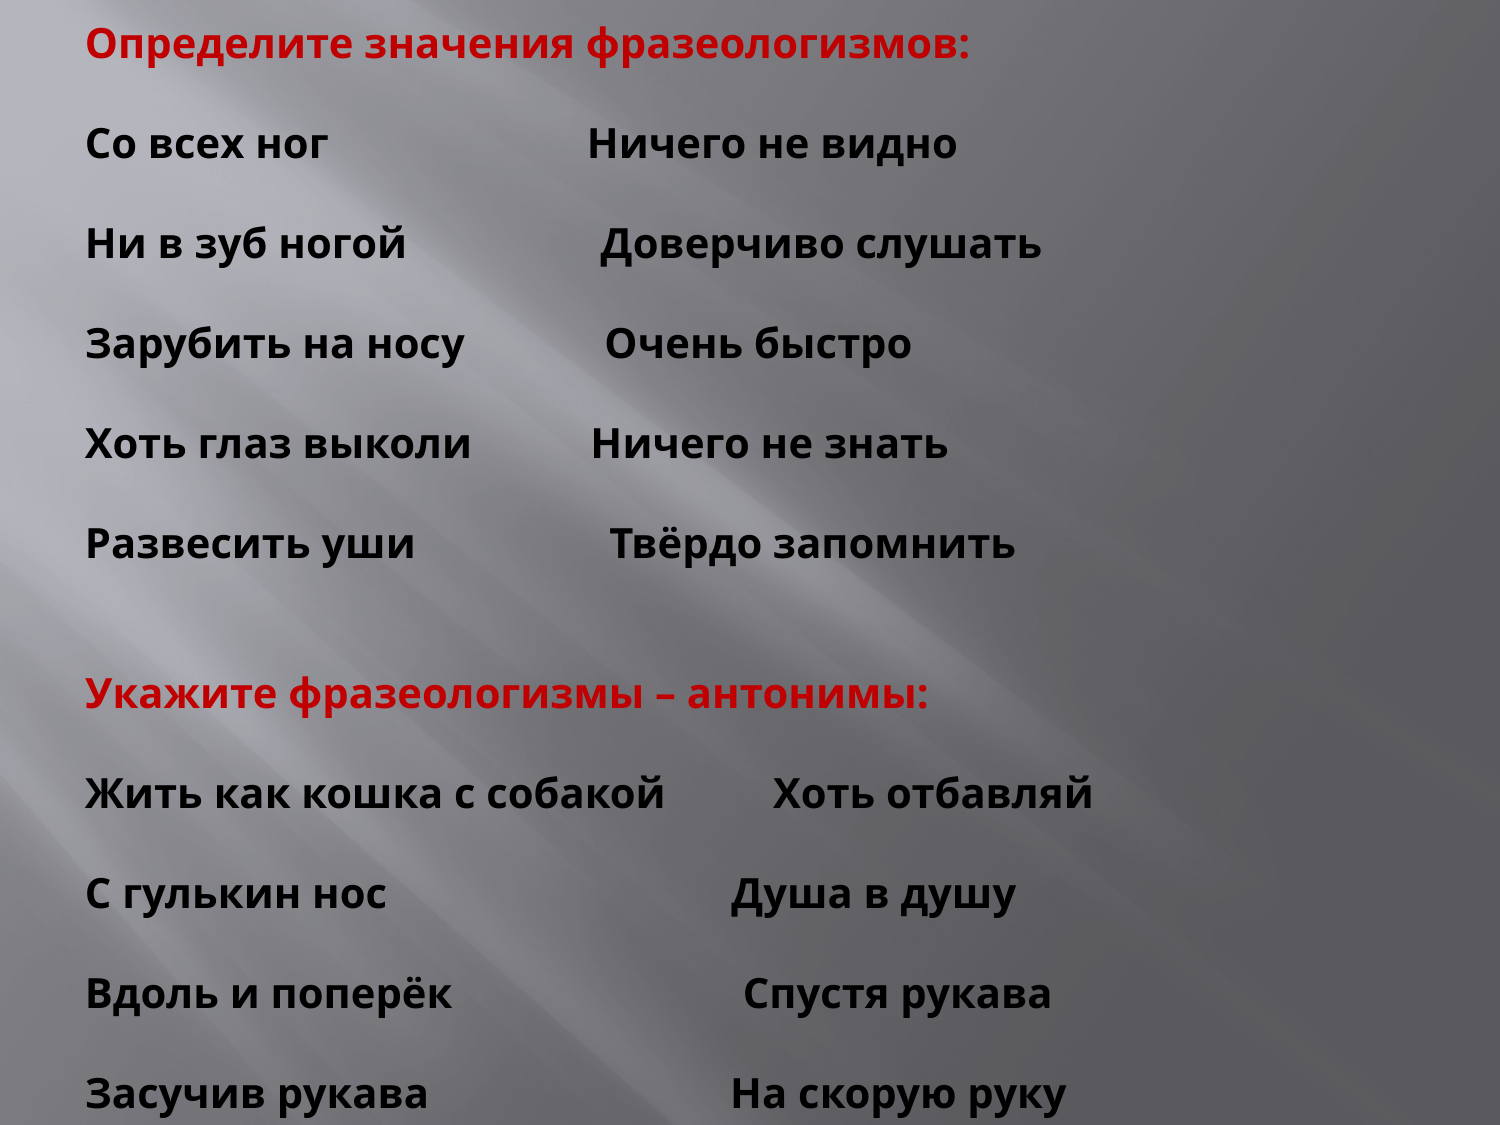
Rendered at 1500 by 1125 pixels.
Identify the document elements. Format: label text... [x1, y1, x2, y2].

text_box Определите значения фразеологизмов: Со всех ног Ничего не видно Ни в зуб ногой Доверчиво слушать Зарубить на носу Очень быстро Хоть глаз выколи Ничего не знать Развесить уши Твёрдо запомнить Укажите фразеологизмы – антонимы: Жить как кошка с собакой Хоть отбавляй С гулькин нос Душа в душу Вдоль и поперёк Спустя рукава Засучив рукава На скорую руку [70, 9, 1430, 1125]
